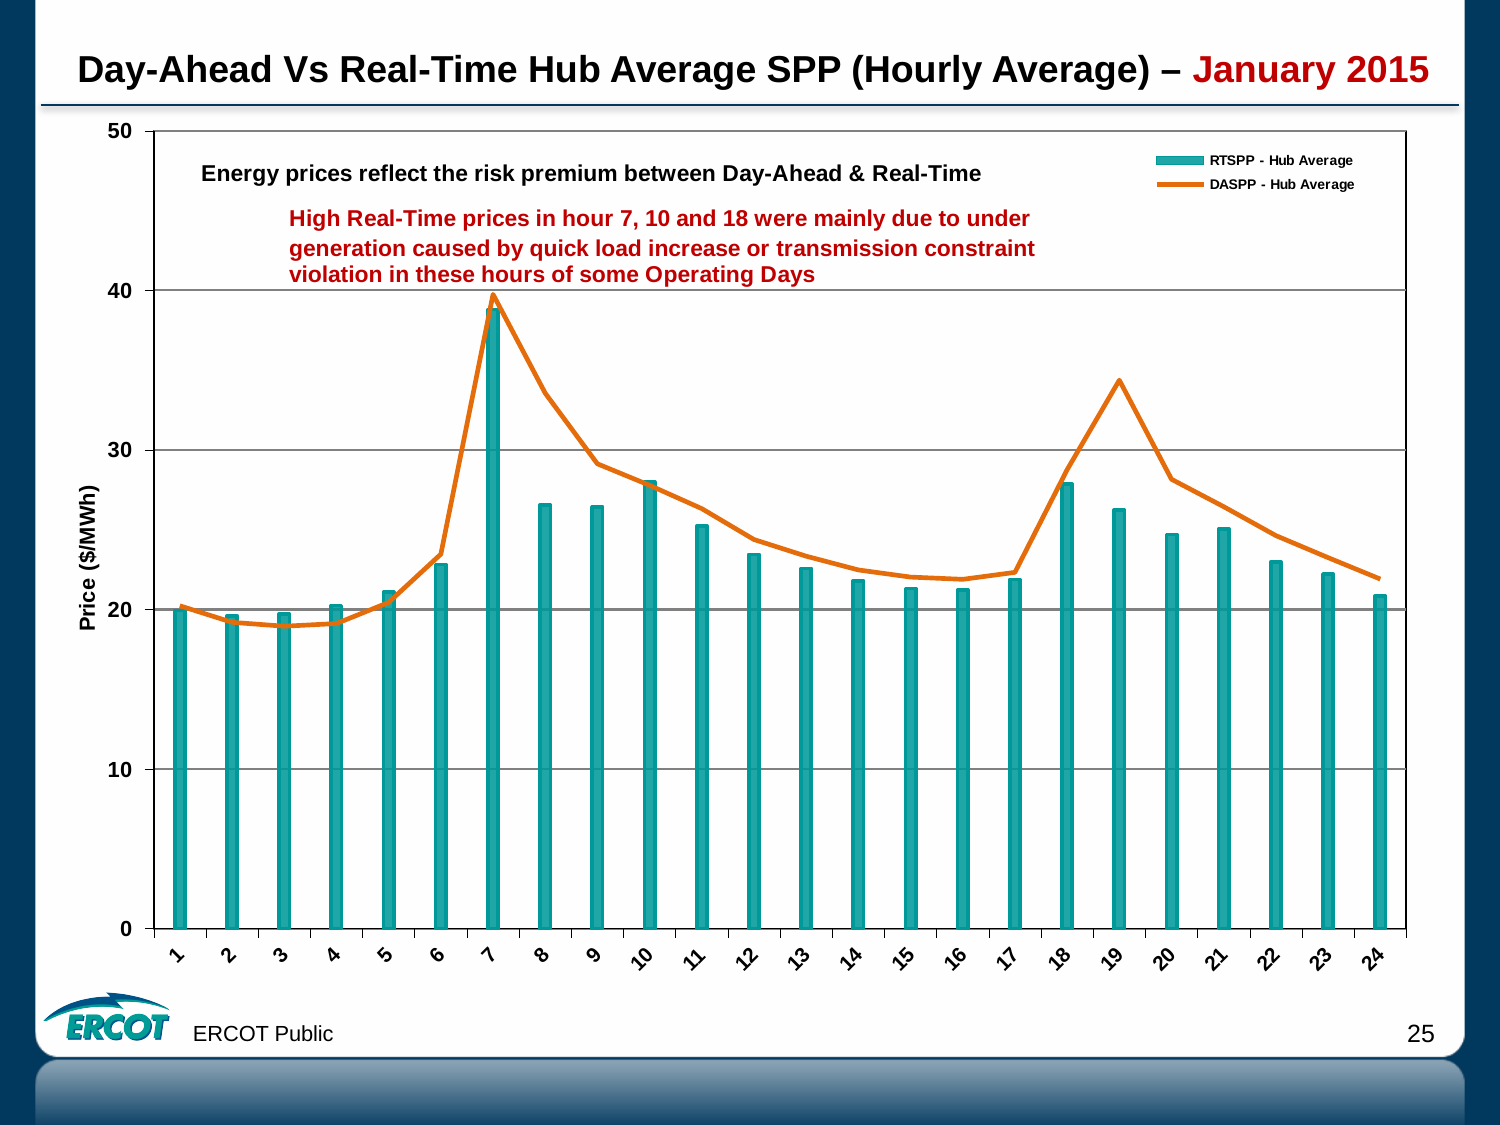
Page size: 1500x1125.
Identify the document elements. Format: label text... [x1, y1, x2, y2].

title Day-Ahead Vs Real-Time Hub Average SPP (Hourly Average) – January 2015 [62, 29, 1450, 106]
picture [35, 0, 1465, 1125]
chart [57, 115, 1427, 999]
